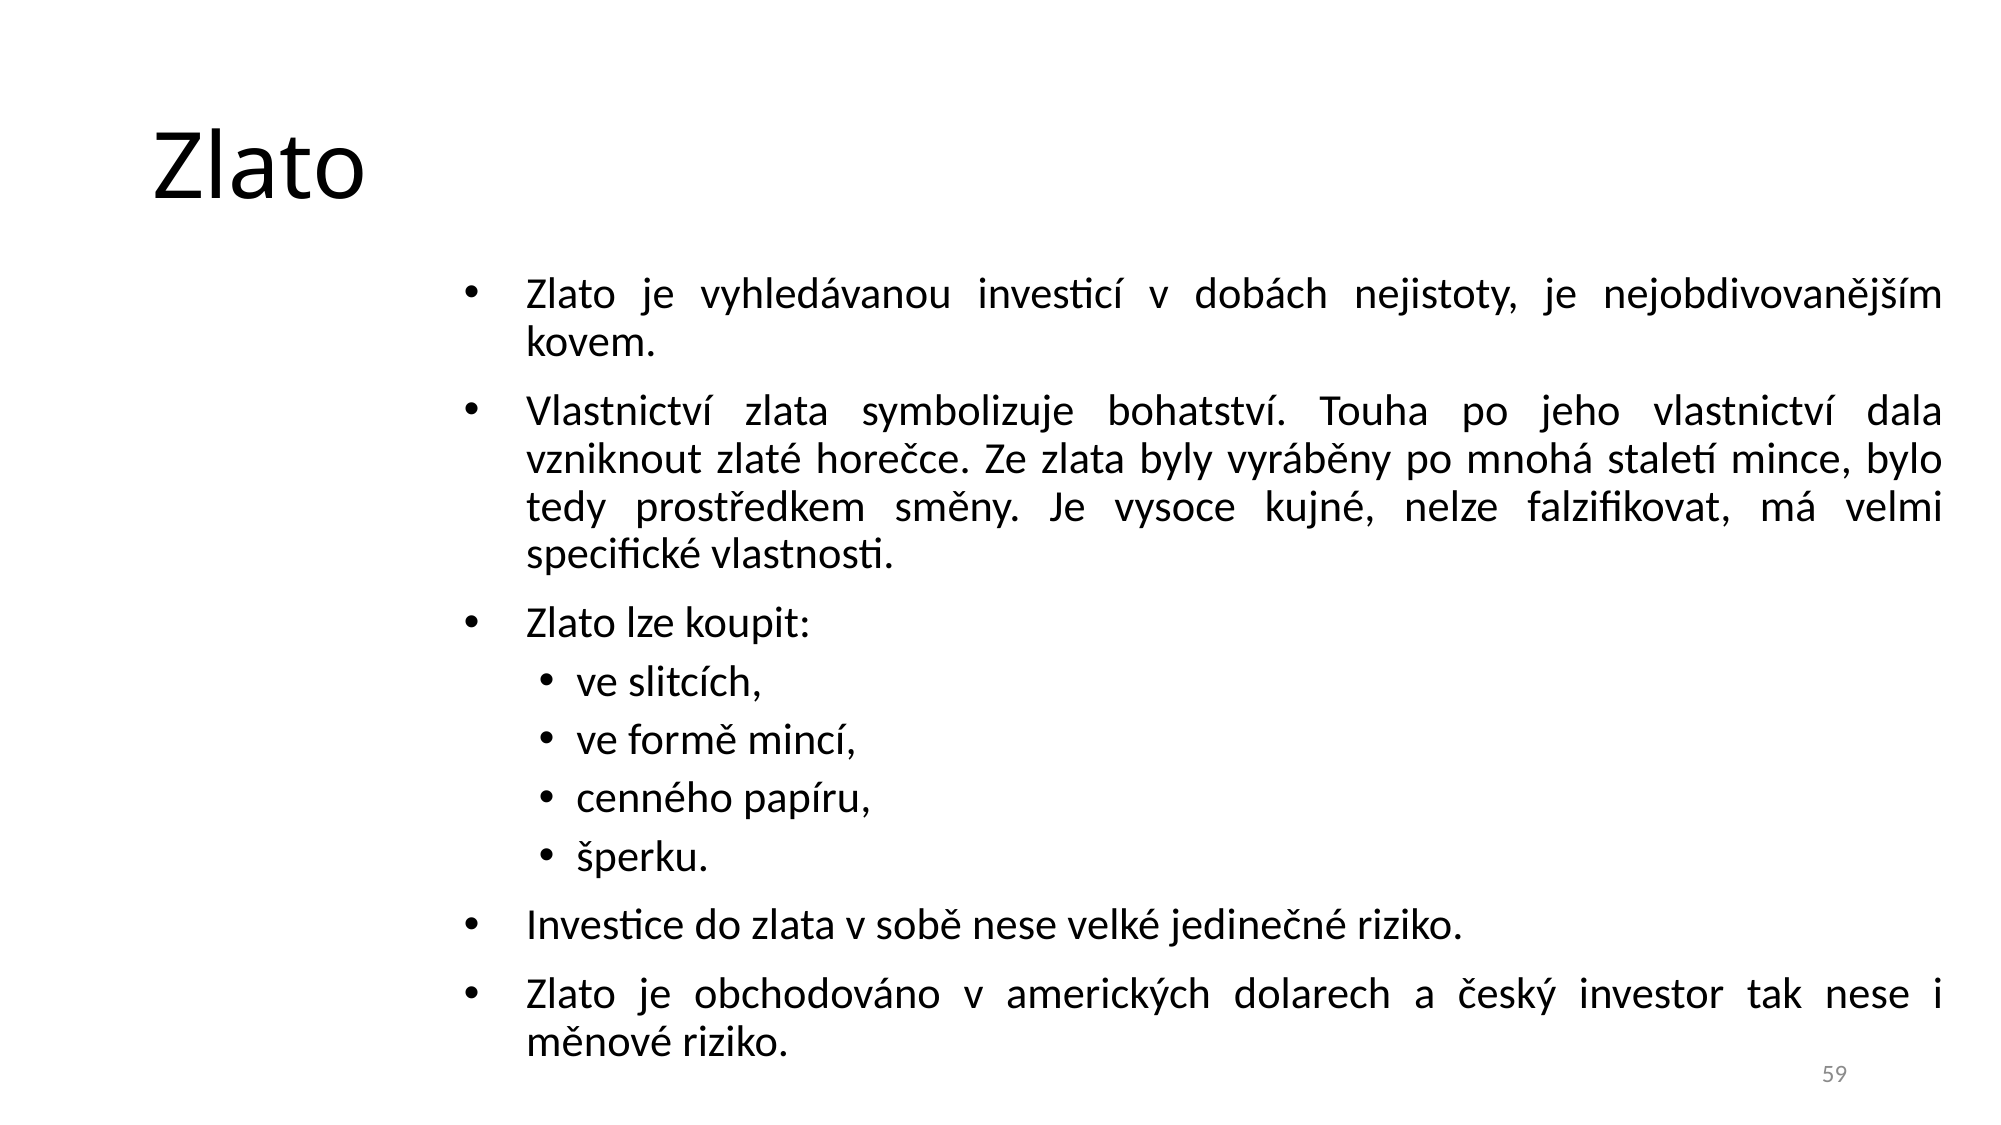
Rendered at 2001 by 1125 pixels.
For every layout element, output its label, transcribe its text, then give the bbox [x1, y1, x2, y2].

title Zlato [137, 59, 1863, 278]
list Zlato je vyhledávanou investicí v dobách nejistoty, je nejobdivovanějším kovem. Vlastnictví zlata symbolizuje bohatství. Touha po jeho vlastnictví dala vzniknout zlaté horečce. Ze zlata byly vyráběny po mnohá staletí mince, bylo tedy prostředkem směny. Je vysoce kujné, nelze falzifikovat, má velmi specifické vlastnosti. Zlato lze koupit: ve slitcích, ve formě mincí, cenného papíru, šperku. Investice do zlata v sobě nese velké jedinečné riziko. Zlato je obchodováno v amerických dolarech a český investor tak nese i měnové riziko. [448, 262, 1961, 1125]
slide_number 59 [1412, 1042, 1863, 1103]
